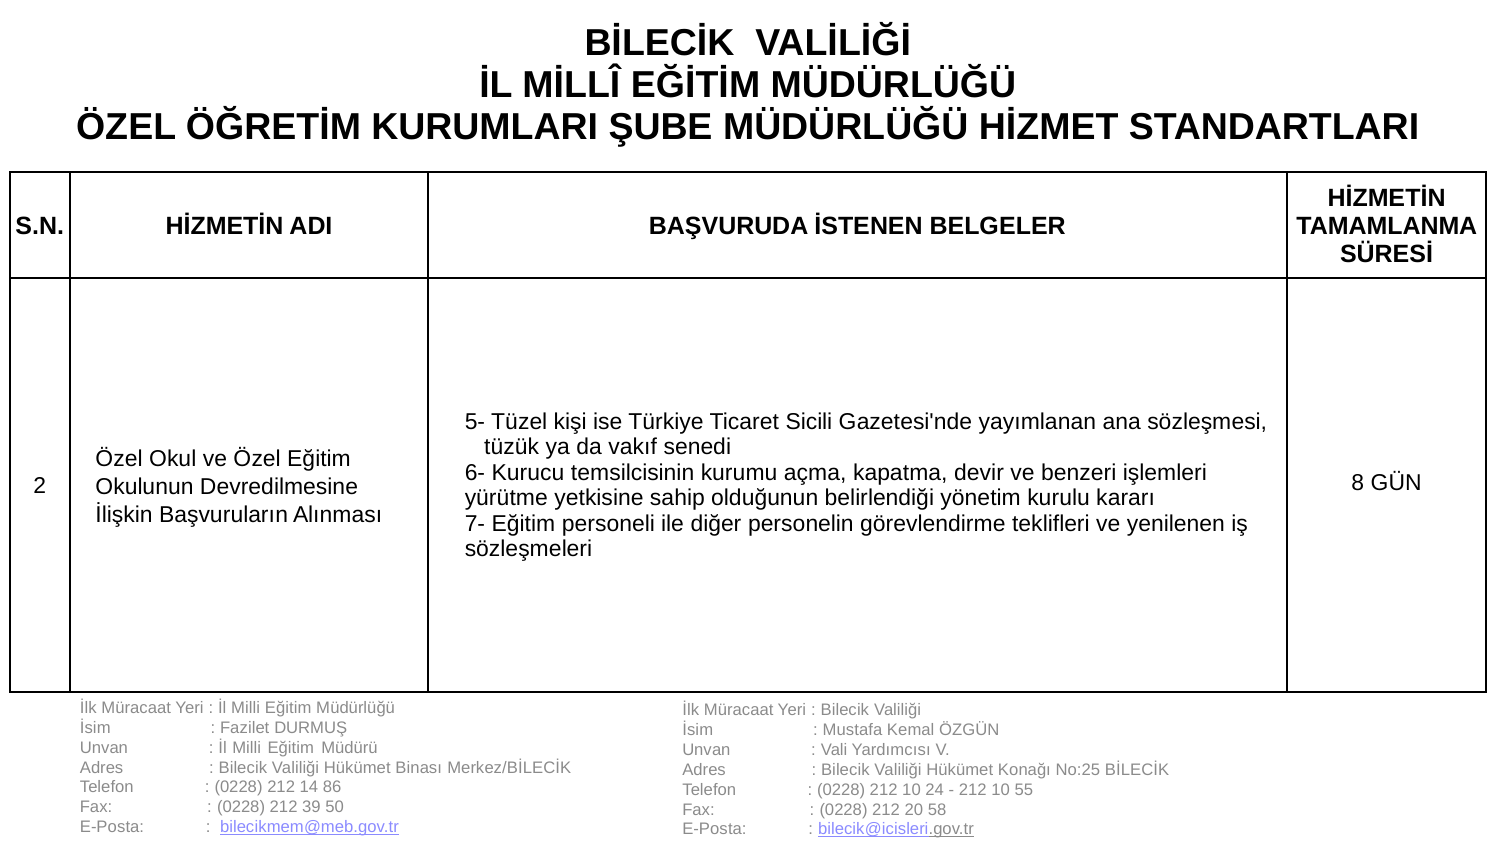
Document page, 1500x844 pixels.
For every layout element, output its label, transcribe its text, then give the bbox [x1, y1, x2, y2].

table_header BİLECİK VALİLİĞİ İL MİLLÎ EĞİTİM MÜDÜRLÜĞÜ ÖZEL ÖĞRETİM KURUMLARI ŞUBE MÜDÜRLÜĞÜ HİZMET STANDARTLARI [10, 0, 1486, 171]
table_cell S.N. [11, 173, 69, 277]
table_cell 8 GÜN [1288, 279, 1485, 691]
table_cell BAŞVURUDA İSTENEN BELGELER [429, 173, 1286, 277]
table_cell 5- Tüzel kişi ise Türkiye Ticaret Sicili Gazetesi'nde yayımlanan ana sözleşmesi, tüzük ya da vakıf senedi 6- Kurucu temsilcisinin kurumu açma, kapatma, devir ve benzeri işlemleri yürütme yetkisine sahip olduğunun belirlendiği yönetim kurulu kararı 7- Eğitim personeli ile diğer personelin görevlendirme teklifleri ve yenilenen iş sözleşmeleri [429, 279, 1286, 691]
table_cell Özel Okul ve Özel Eğitim Okulunun Devredilmesine İlişkin Başvuruların Alınması [71, 279, 427, 691]
table_cell 2 [11, 279, 69, 691]
table_cell HİZMETİN ADI [71, 173, 427, 277]
table_cell HİZMETİN TAMAMLANMA SÜRESİ [1288, 173, 1485, 277]
